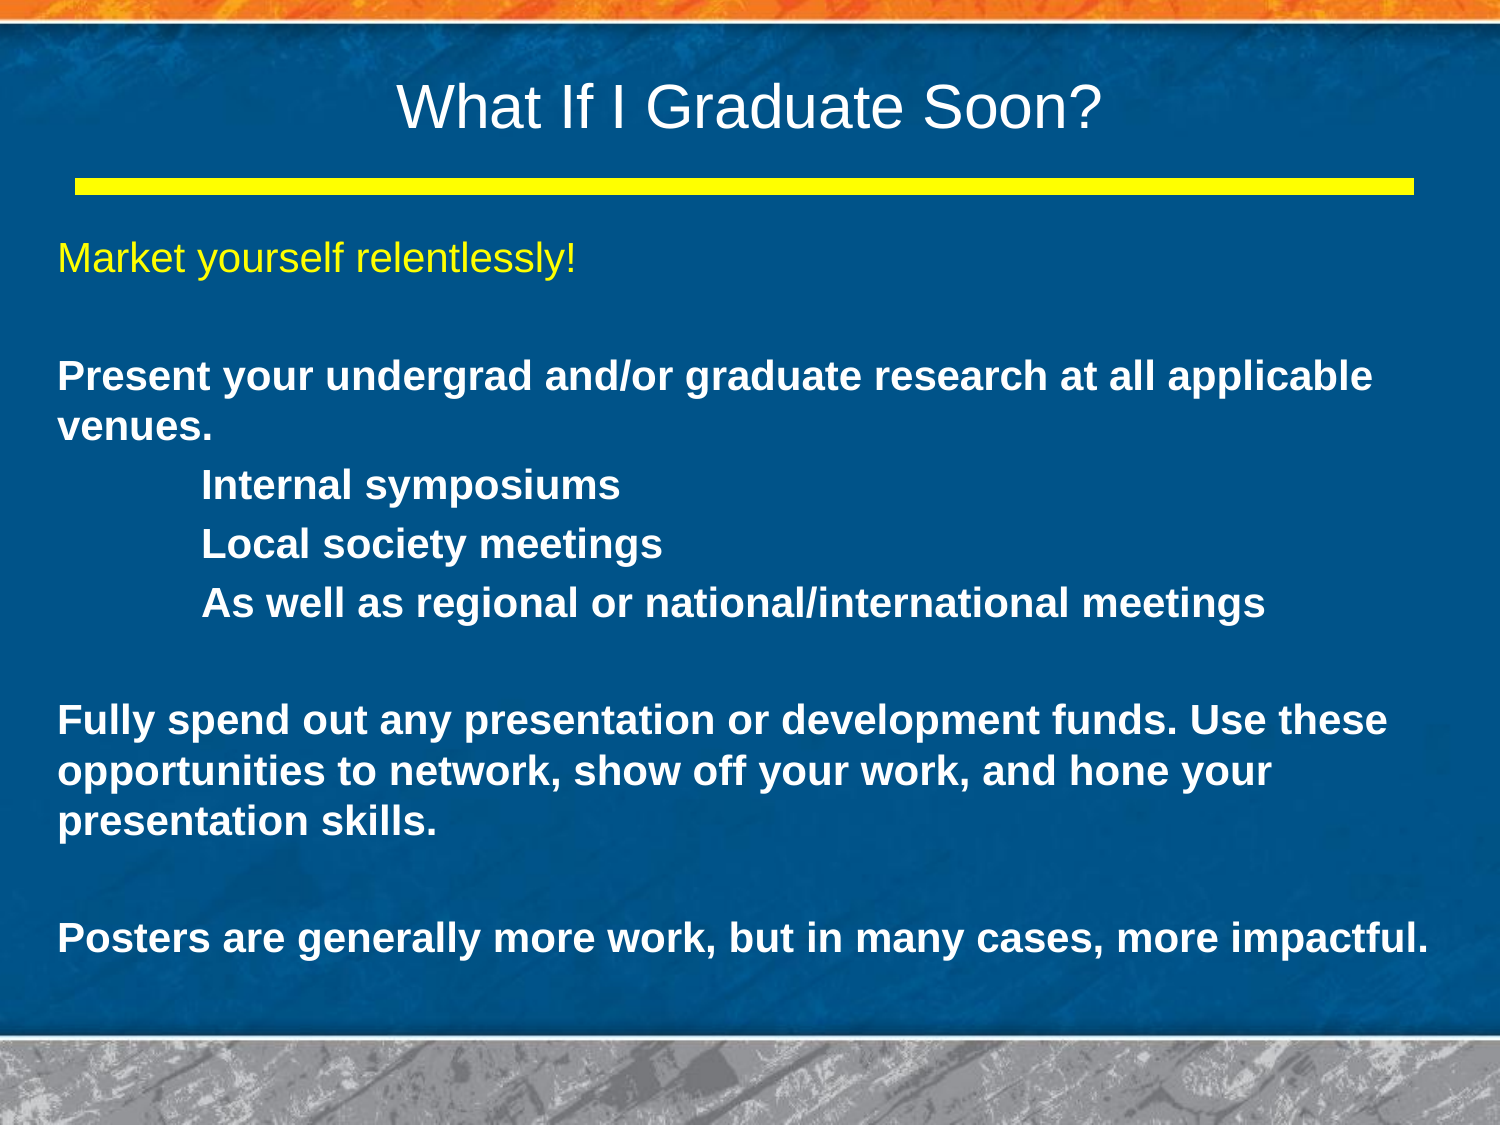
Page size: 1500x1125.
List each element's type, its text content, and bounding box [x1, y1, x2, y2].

text_box Market yourself relentlessly! Present your undergrad and/or graduate research at all applicable venues. Internal symposiums Local society meetings As well as regional or national/international meetings Fully spend out any presentation or development funds. Use these opportunities to network, show off your work, and hone your presentation skills. Posters are generally more work, but in many cases, more impactful. [42, 223, 1469, 976]
title What If I Graduate Soon? [75, 45, 1425, 162]
picture [0, 0, 1500, 1125]
